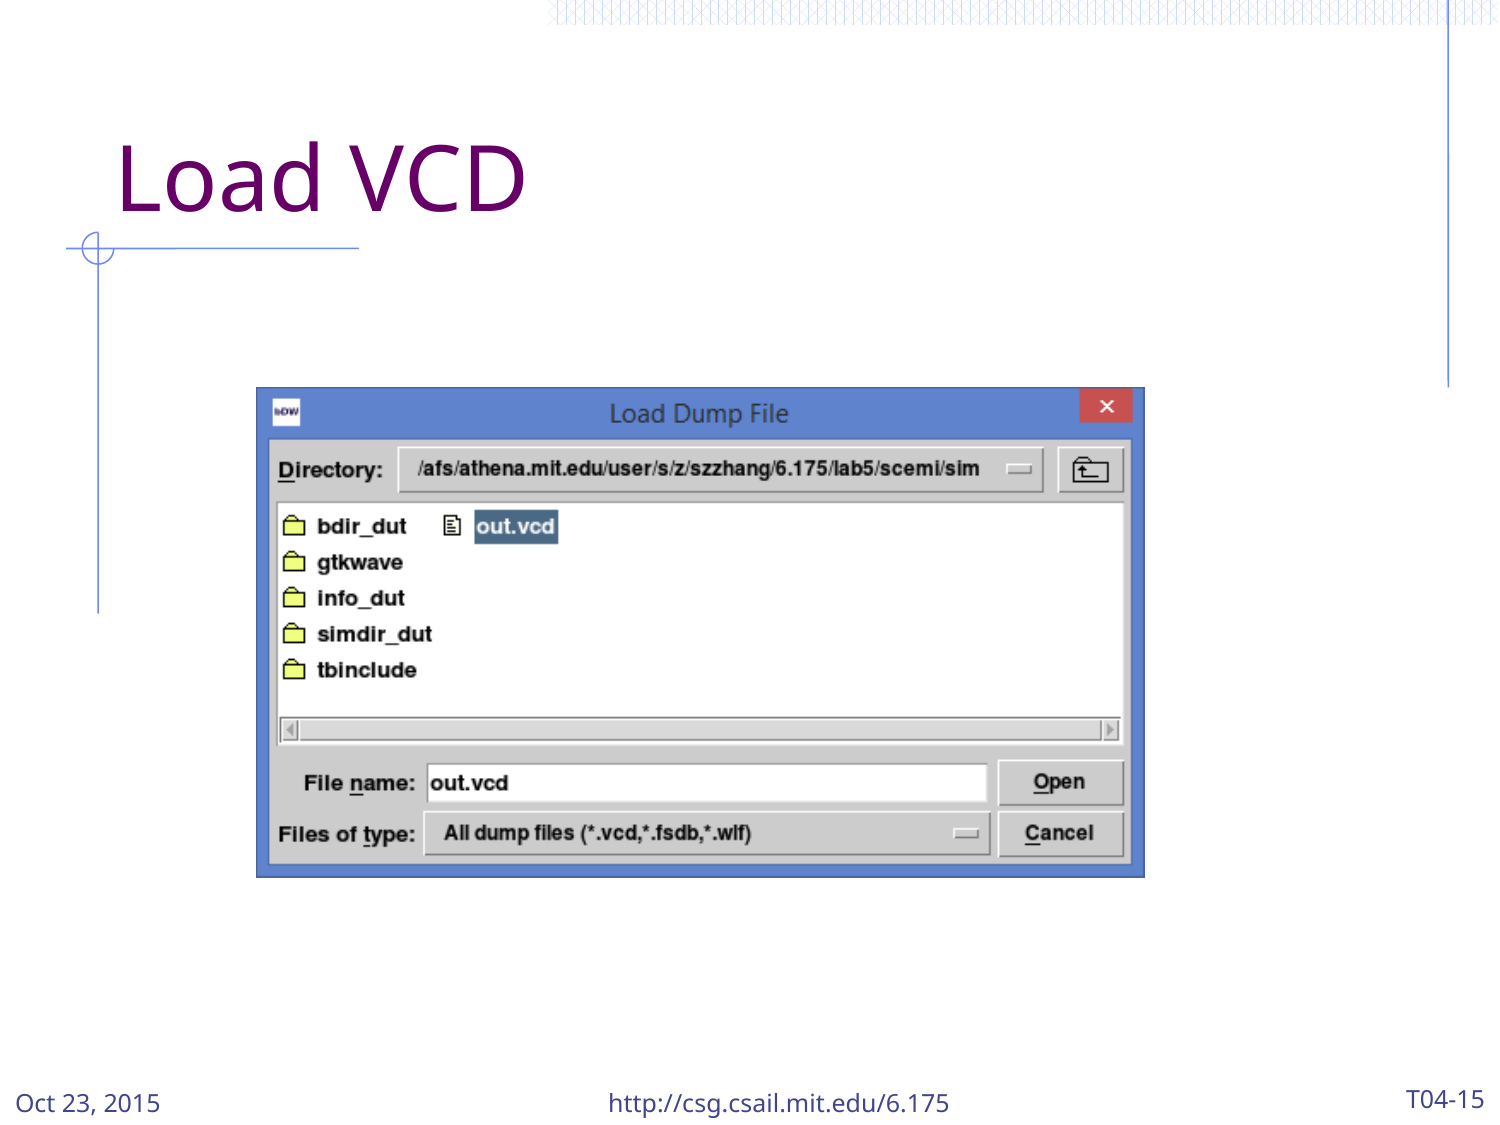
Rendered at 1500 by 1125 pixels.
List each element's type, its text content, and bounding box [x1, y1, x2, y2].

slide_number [0, 1049, 313, 1125]
picture [256, 387, 1145, 878]
slide_number T04-15 [1187, 1049, 1500, 1125]
title Load VCD [99, 49, 1376, 238]
footer http://csg.csail.mit.edu/6.175 [508, 1049, 1051, 1125]
